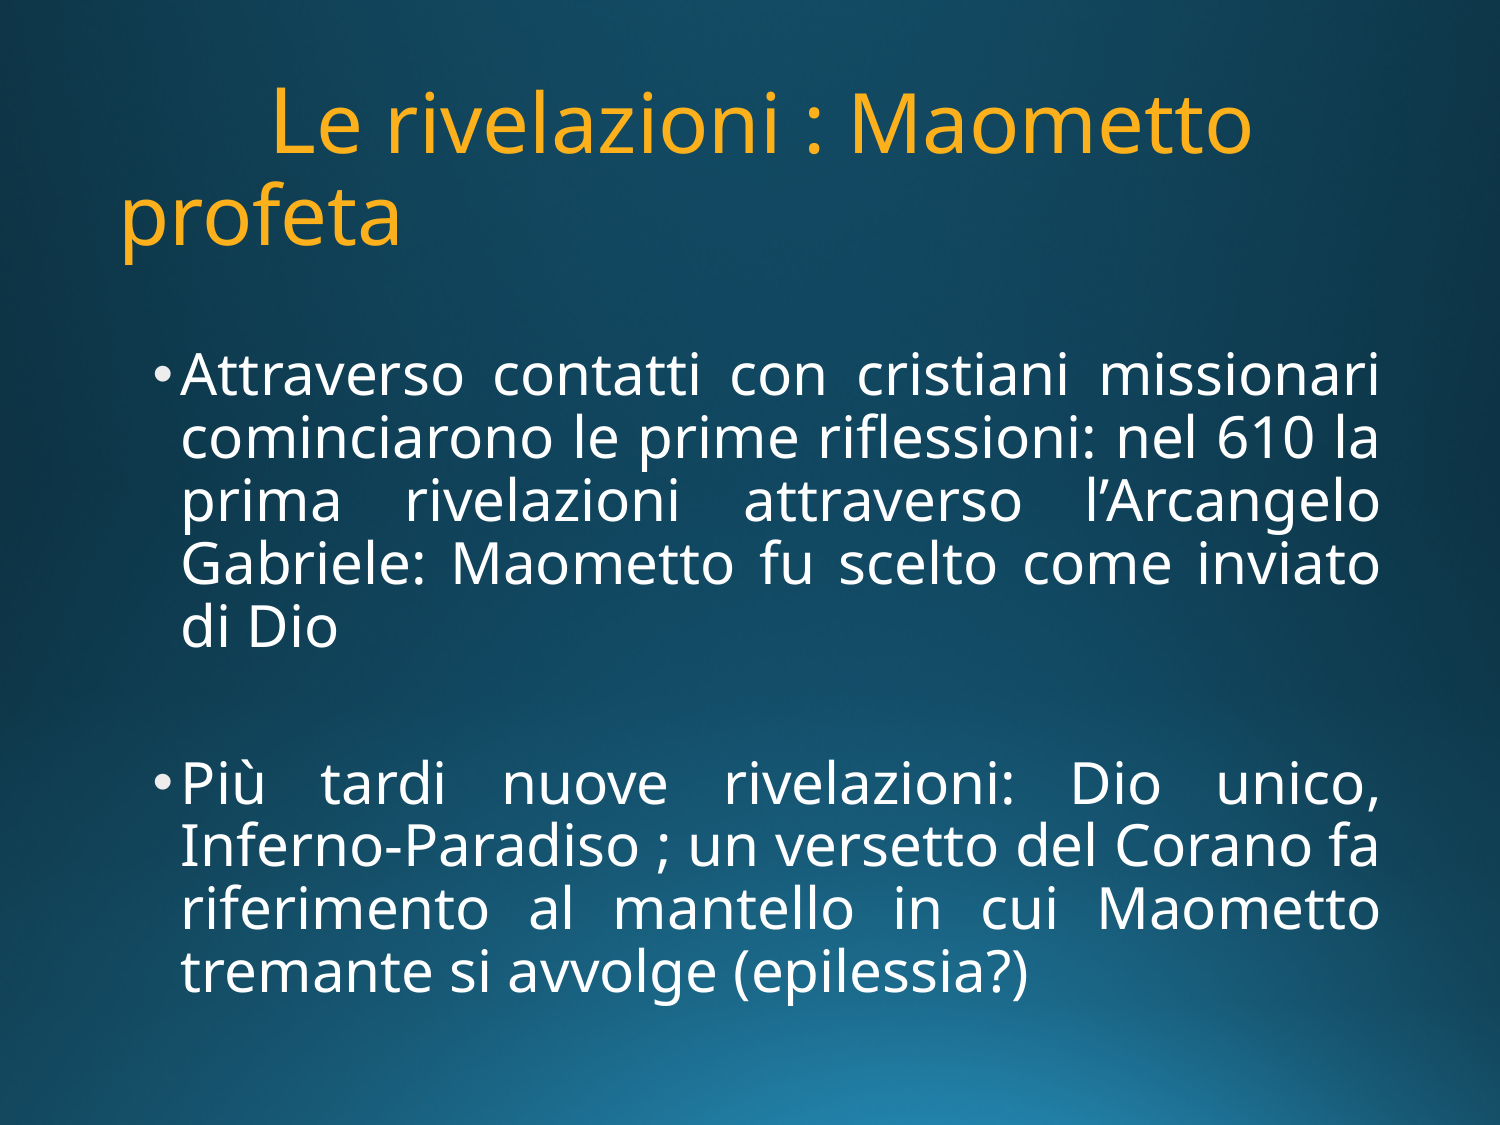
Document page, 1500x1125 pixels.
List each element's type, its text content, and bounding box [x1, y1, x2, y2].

title Le rivelazioni : Maometto profeta [103, 59, 1397, 278]
picture [0, 0, 1500, 1125]
list Attraverso contatti con cristiani missionari cominciarono le prime riflessioni: nel 610 la prima rivelazioni attraverso l’Arcangelo Gabriele: Maometto fu scelto come inviato di Dio Più tardi nuove rivelazioni: Dio unico, Inferno-Paradiso ; un versetto del Corano fa riferimento al mantello in cui Maometto tremante si avvolge (epilessia?) [137, 338, 1397, 1052]
